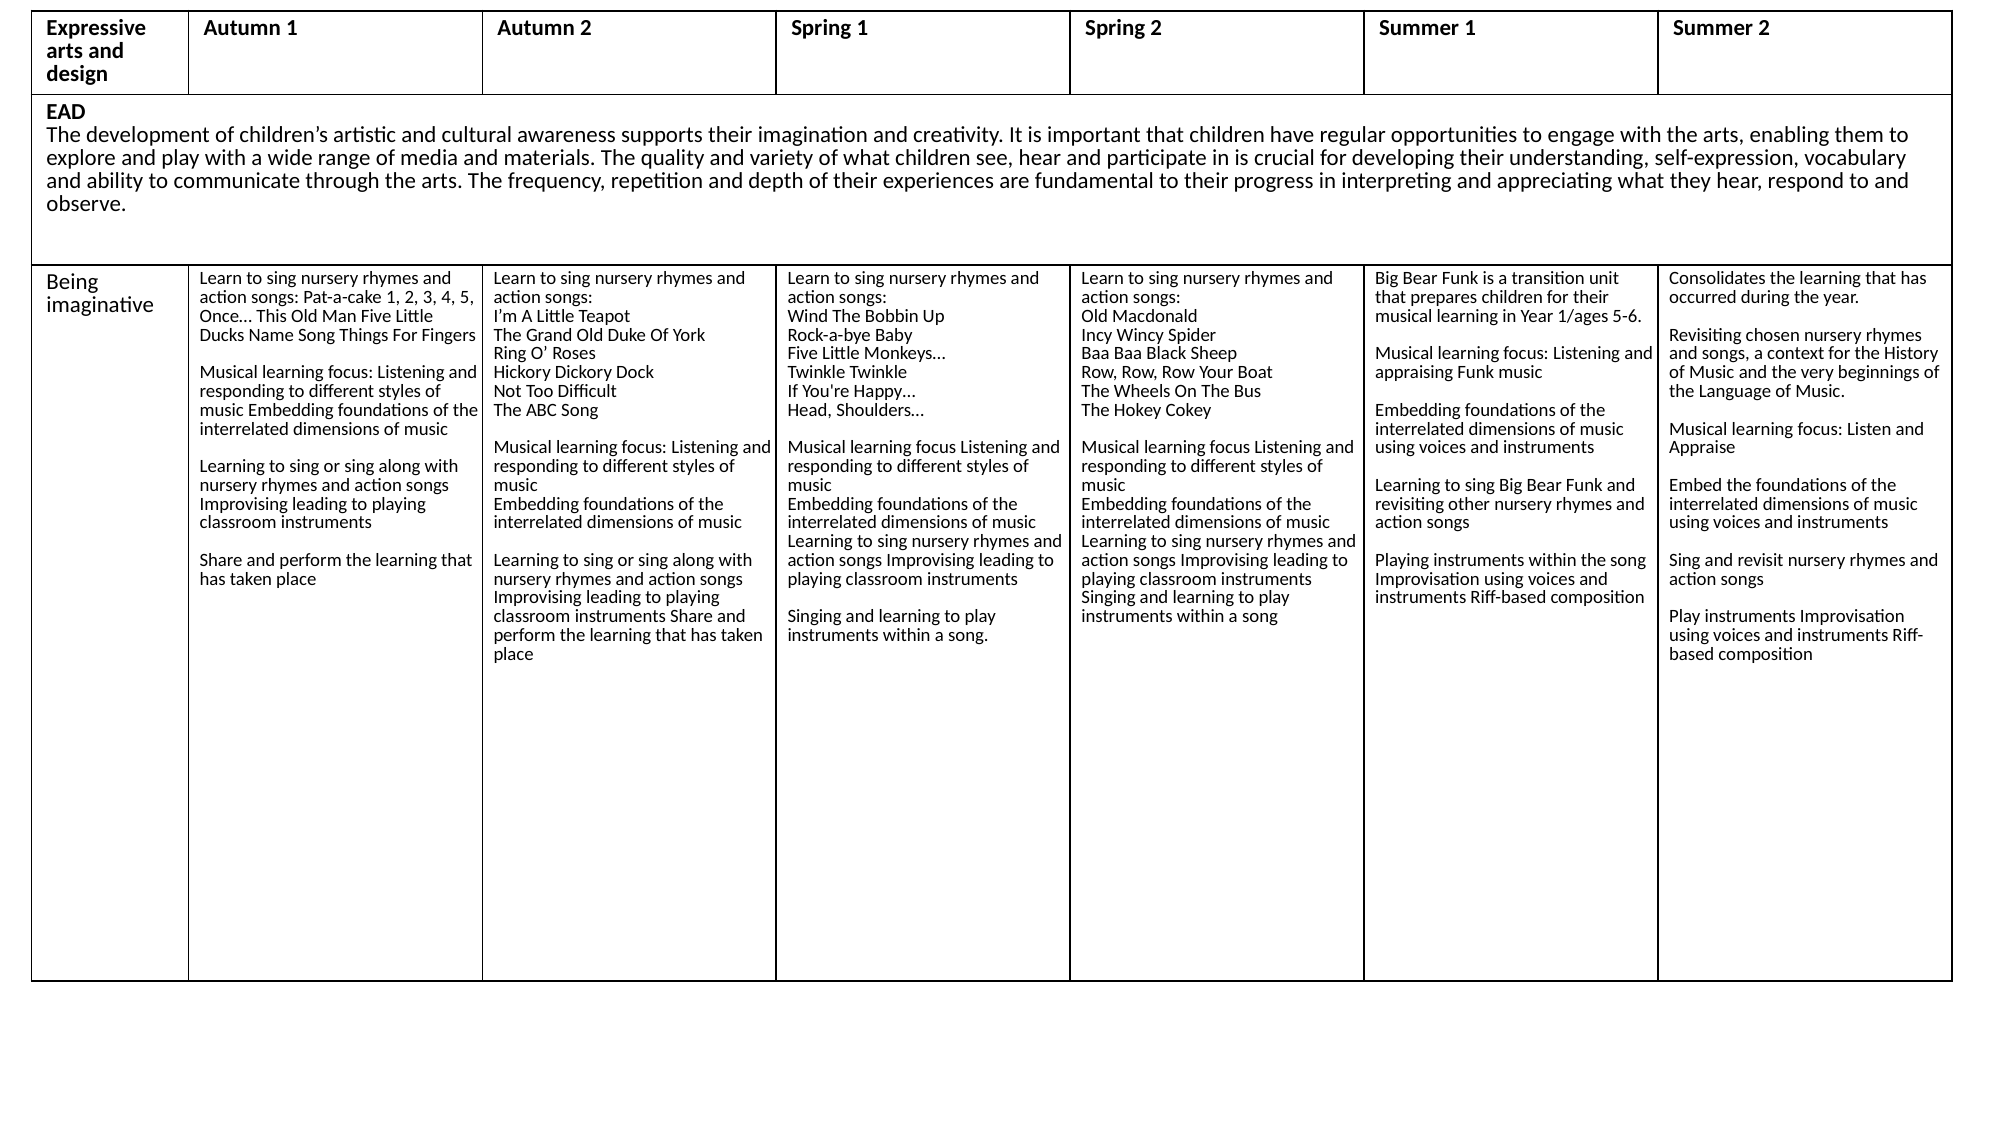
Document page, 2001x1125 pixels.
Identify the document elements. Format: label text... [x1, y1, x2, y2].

table_cell Being imaginative [32, 266, 188, 980]
table_cell Learn to sing nursery rhymes and action songs: Pat-a-cake 1, 2, 3, 4, 5, Once… This Old Man Five Little Ducks Name Song Things For Fingers Musical learning focus: Listening and responding to different styles of music Embedding foundations of the interrelated dimensions of music Learning to sing or sing along with nursery rhymes and action songs Improvising leading to playing classroom instruments Share and perform the learning that has taken place [189, 266, 482, 980]
table_header Spring 2 [1071, 12, 1363, 94]
table_cell Learn to sing nursery rhymes and action songs: Wind The Bobbin Up Rock-a-bye Baby Five Little Monkeys… Twinkle Twinkle If You're Happy… Head, Shoulders… Musical learning focus Listening and responding to different styles of music Embedding foundations of the interrelated dimensions of music Learning to sing nursery rhymes and action songs Improvising leading to playing classroom instruments Singing and learning to play instruments within a song. [777, 266, 1069, 980]
table_cell EAD The development of children’s artistic and cultural awareness supports their imagination and creativity. It is important that children have regular opportunities to engage with the arts, enabling them to explore and play with a wide range of media and materials. The quality and variety of what children see, hear and participate in is crucial for developing their understanding, self-expression, vocabulary and ability to communicate through the arts. The frequency, repetition and depth of their experiences are fundamental to their progress in interpreting and appreciating what they hear, respond to and observe. [32, 95, 1951, 264]
table_cell Big Bear Funk is a transition unit that prepares children for their musical learning in Year 1/ages 5-6. Musical learning focus: Listening and appraising Funk music Embedding foundations of the interrelated dimensions of music using voices and instruments Learning to sing Big Bear Funk and revisiting other nursery rhymes and action songs Playing instruments within the song Improvisation using voices and instruments Riff-based composition [1365, 266, 1657, 980]
table_cell Consolidates the learning that has occurred during the year. Revisiting chosen nursery rhymes and songs, a context for the History of Music and the very beginnings of the Language of Music. Musical learning focus: Listen and Appraise Embed the foundations of the interrelated dimensions of music using voices and instruments Sing and revisit nursery rhymes and action songs Play instruments Improvisation using voices and instruments Riff-based composition [1659, 266, 1951, 980]
table_cell Learn to sing nursery rhymes and action songs: I’m A Little Teapot The Grand Old Duke Of York Ring O’ Roses Hickory Dickory Dock Not Too Difficult The ABC Song Musical learning focus: Listening and responding to different styles of music Embedding foundations of the interrelated dimensions of music Learning to sing or sing along with nursery rhymes and action songs Improvising leading to playing classroom instruments Share and perform the learning that has taken place [483, 266, 775, 980]
table_header Summer 1 [1365, 12, 1657, 94]
table_header Summer 2 [1659, 12, 1951, 94]
table_header Expressive arts and design [32, 12, 188, 94]
table_header Spring 1 [777, 12, 1069, 94]
table_cell Learn to sing nursery rhymes and action songs: Old Macdonald Incy Wincy Spider Baa Baa Black Sheep Row, Row, Row Your Boat The Wheels On The Bus The Hokey Cokey Musical learning focus Listening and responding to different styles of music Embedding foundations of the interrelated dimensions of music Learning to sing nursery rhymes and action songs Improvising leading to playing classroom instruments Singing and learning to play instruments within a song [1071, 266, 1363, 980]
table_header Autumn 2 [483, 12, 775, 94]
table_header Autumn 1 [189, 12, 482, 94]
